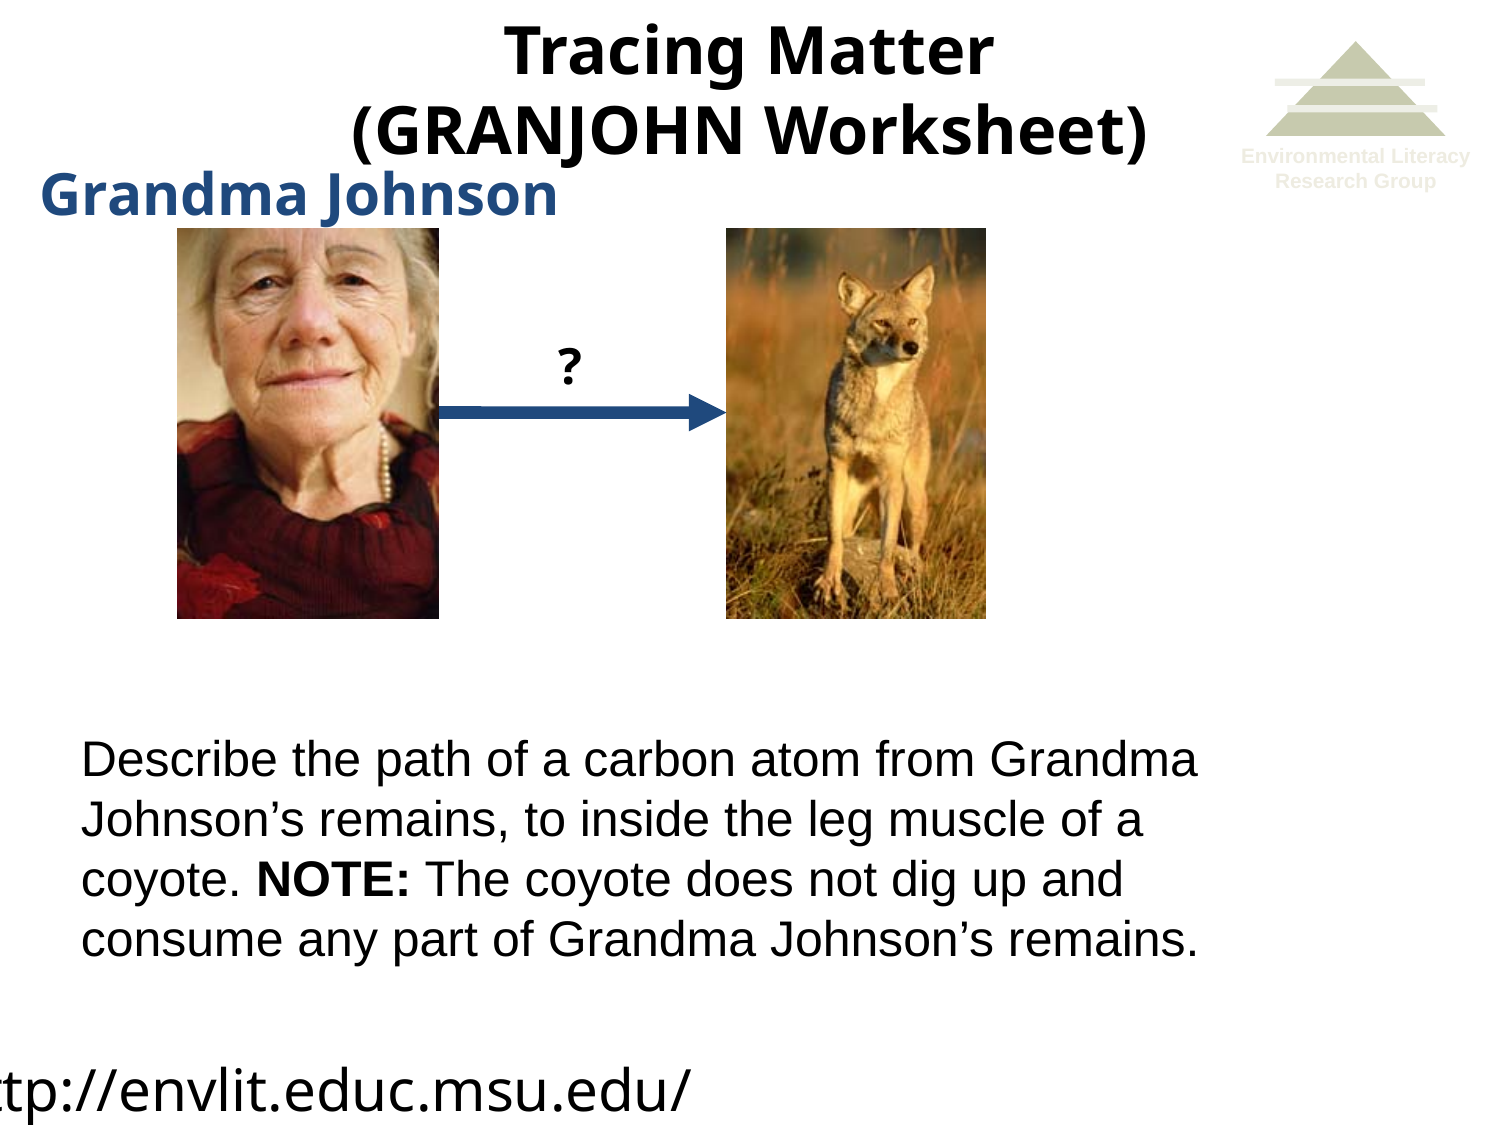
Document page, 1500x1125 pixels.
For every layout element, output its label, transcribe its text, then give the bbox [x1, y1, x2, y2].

text_box Grandma Johnson [24, 149, 1500, 235]
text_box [1211, 40, 1500, 201]
picture [726, 227, 987, 619]
text_box [444, 406, 721, 419]
subtitle [48, 235, 1411, 1062]
picture [177, 227, 439, 619]
title Tracing Matter (GRANJOHN Worksheet) [0, 24, 1500, 150]
text_box http://envlit.educ.msu.edu/ [0, 994, 994, 1125]
text_box ? [543, 326, 598, 402]
text_box Describe the path of a carbon atom from Grandma Johnson’s remains, to inside the leg muscle of a coyote. NOTE: The coyote does not dig up and consume any part of Grandma Johnson’s remains. [66, 719, 1326, 974]
